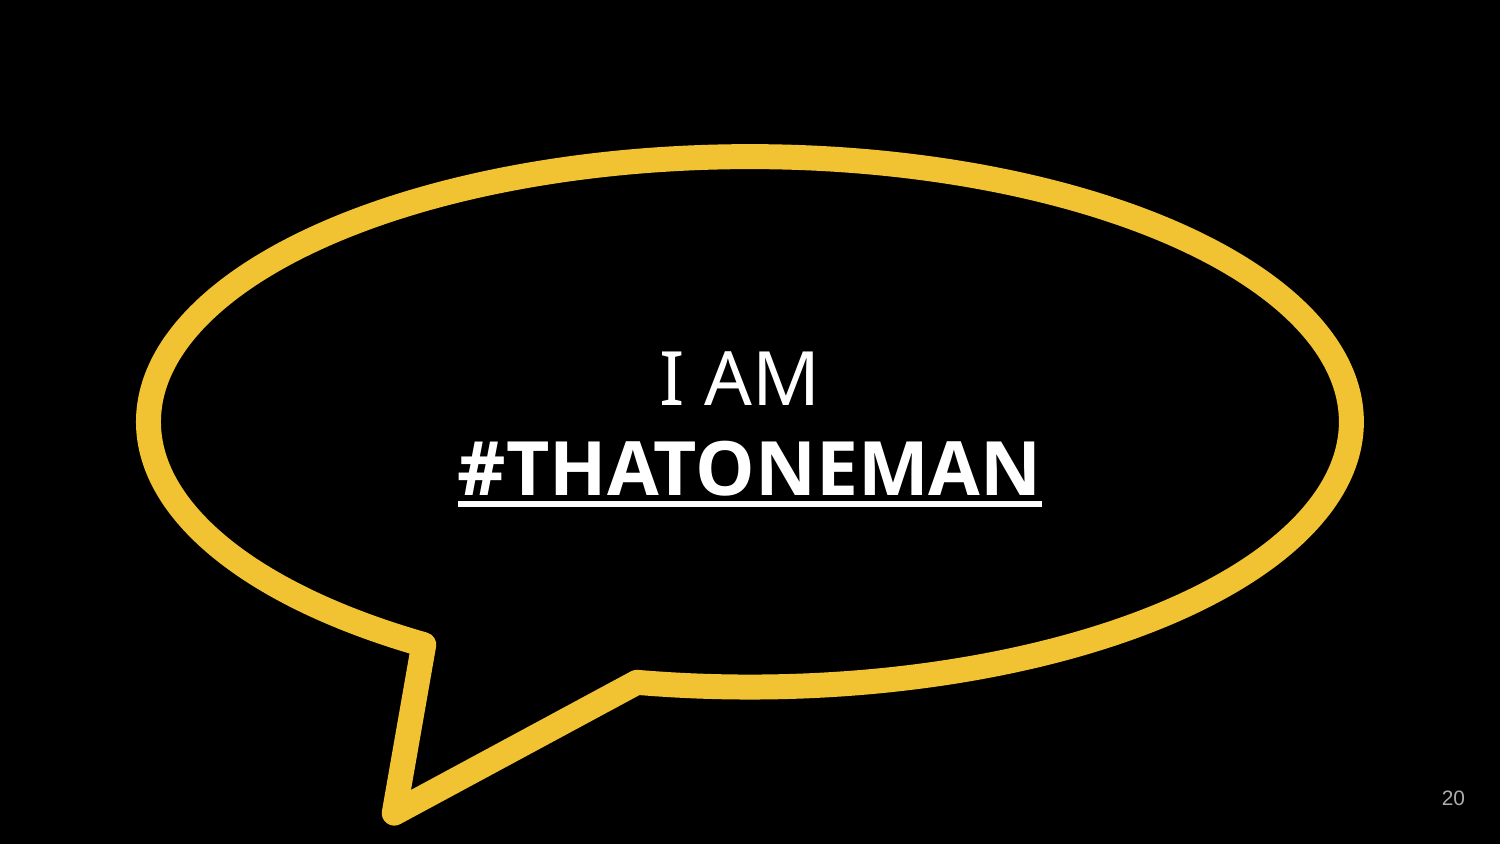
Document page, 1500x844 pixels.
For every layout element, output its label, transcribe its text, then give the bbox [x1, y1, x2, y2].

slide_number ‹#› [1389, 764, 1480, 830]
text_box I AM #THATONEMAN [309, 315, 1191, 526]
text_box [148, 156, 1352, 814]
